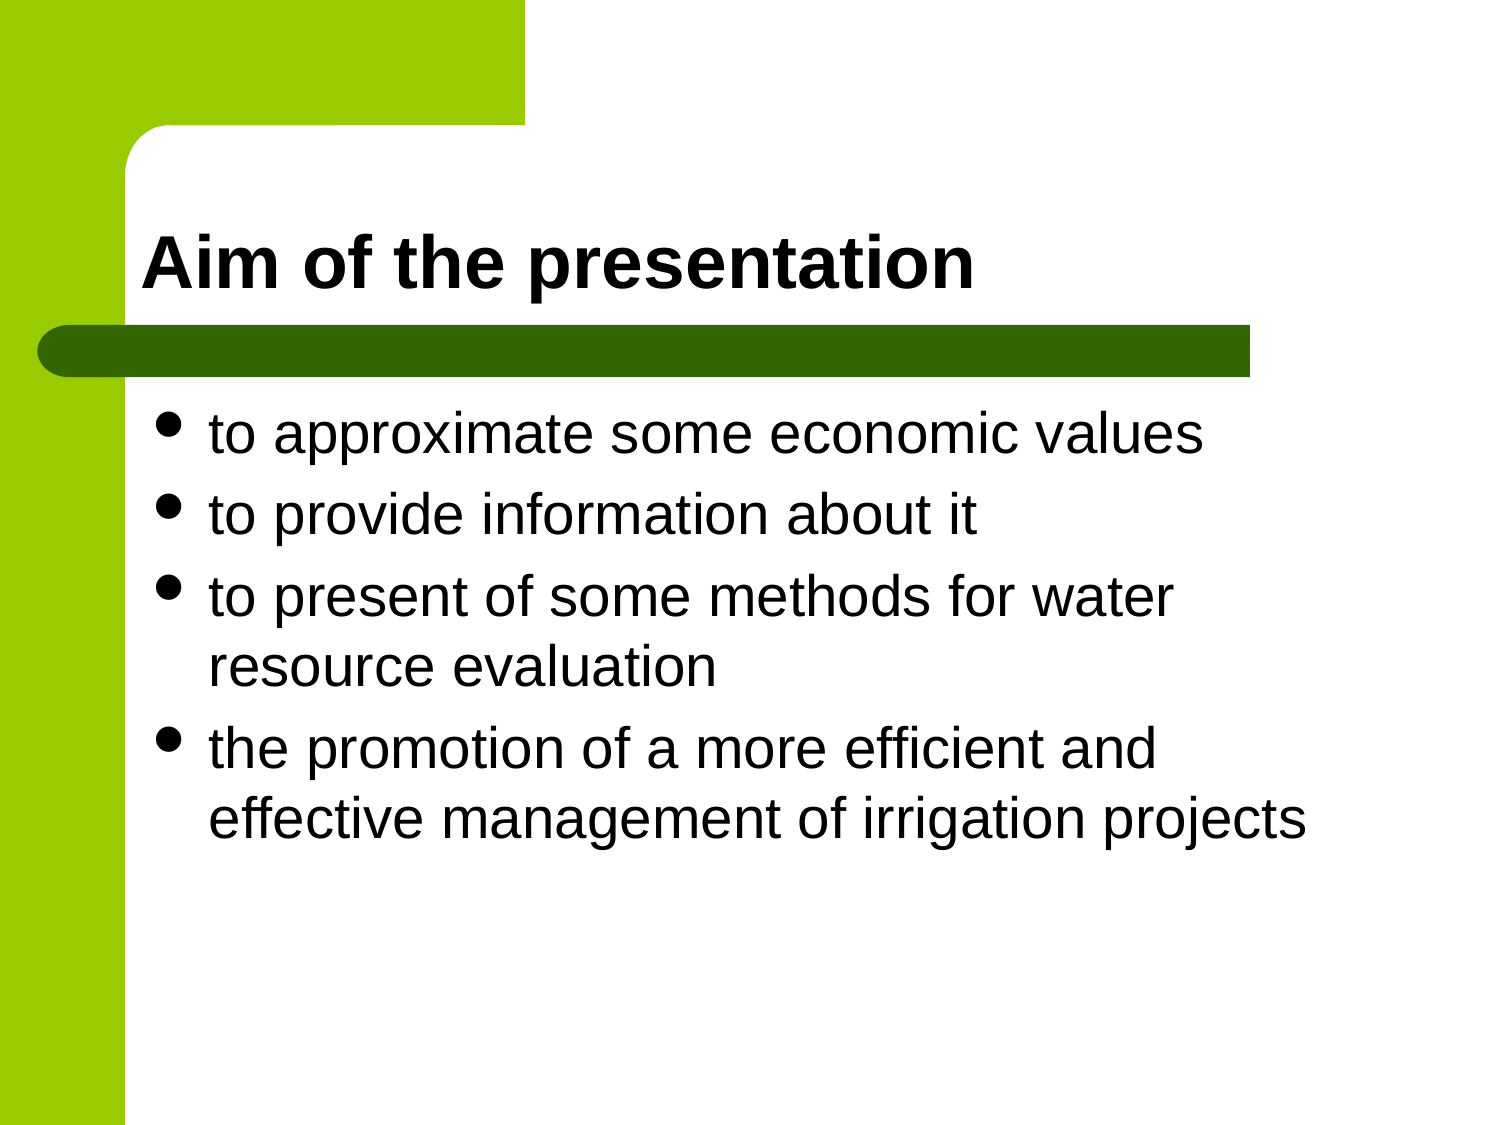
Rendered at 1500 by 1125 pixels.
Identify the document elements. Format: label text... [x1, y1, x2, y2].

title Aim of the presentation [124, 124, 1426, 313]
list to approximate some economic values to provide information about it to present of some methods for water resource evaluation the promotion of a more efficient and effective management of irrigation projects [137, 387, 1400, 999]
